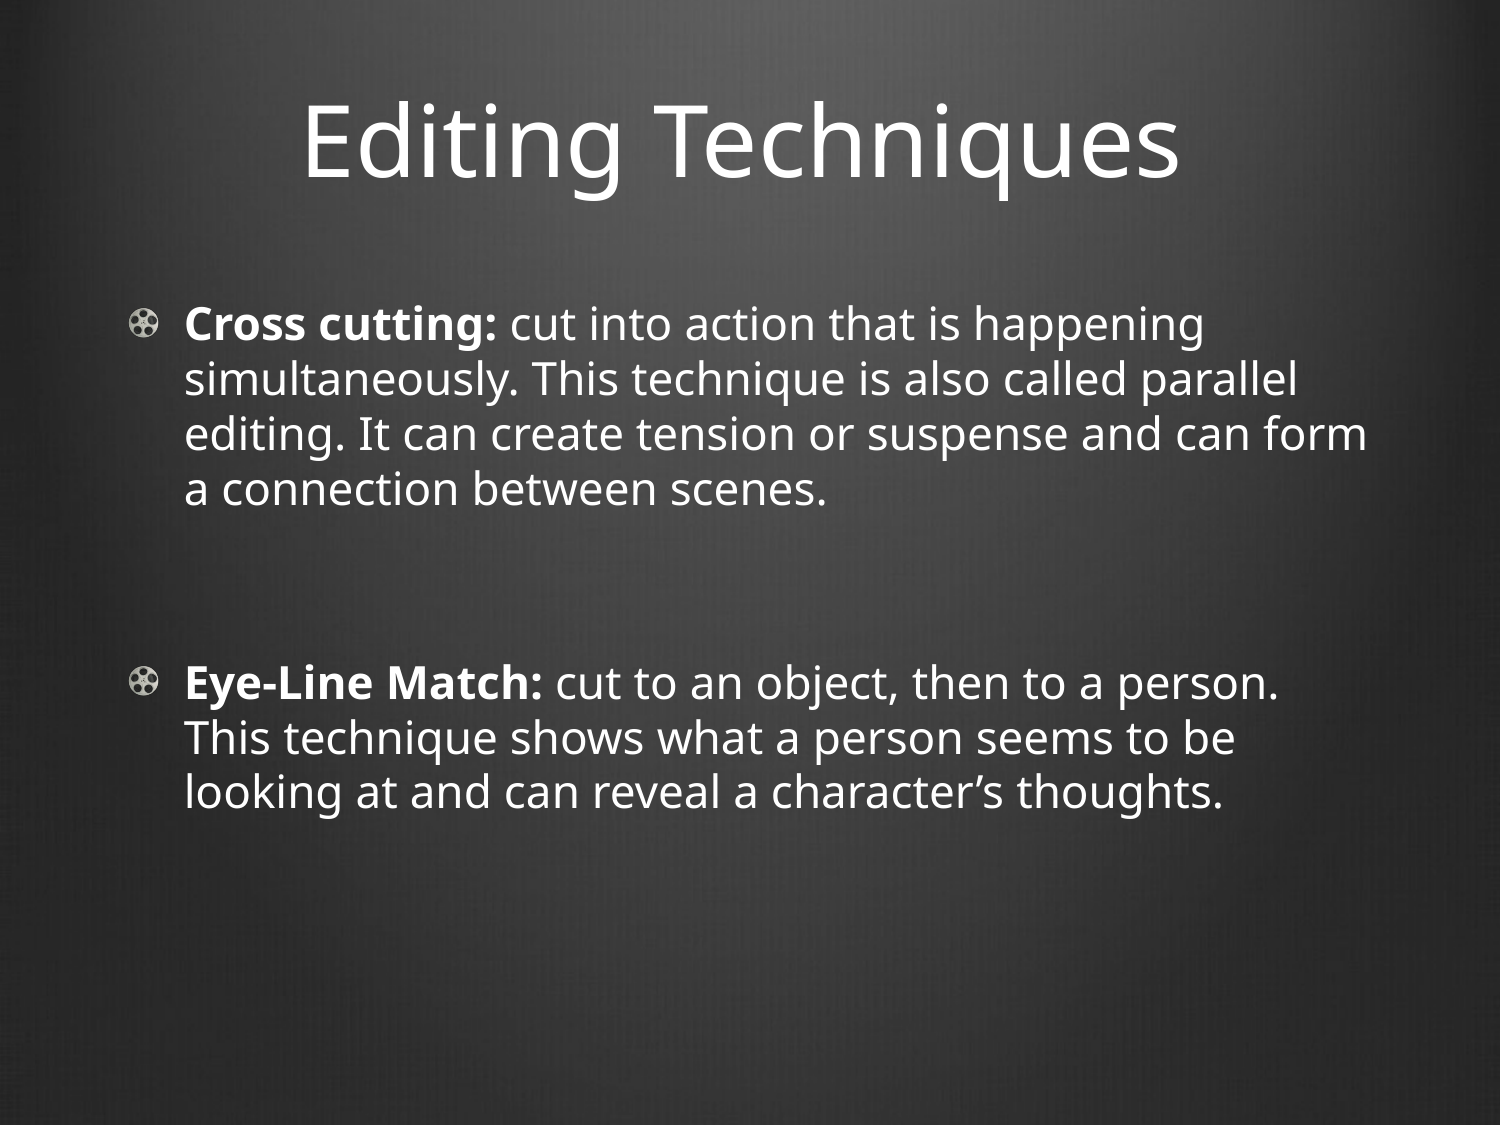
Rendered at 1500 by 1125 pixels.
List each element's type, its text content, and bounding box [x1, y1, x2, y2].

picture [127, 306, 160, 339]
picture [127, 664, 160, 697]
list Cross cutting: cut into action that is happening simultaneously. This technique is also called parallel editing. It can create tension or suspense and can form a connection between scenes. Eye-Line Match: cut to an object, then to a person. This technique shows what a person seems to be looking at and can reveal a character’s thoughts. [112, 287, 1388, 913]
title Editing Techniques [112, 19, 1388, 255]
